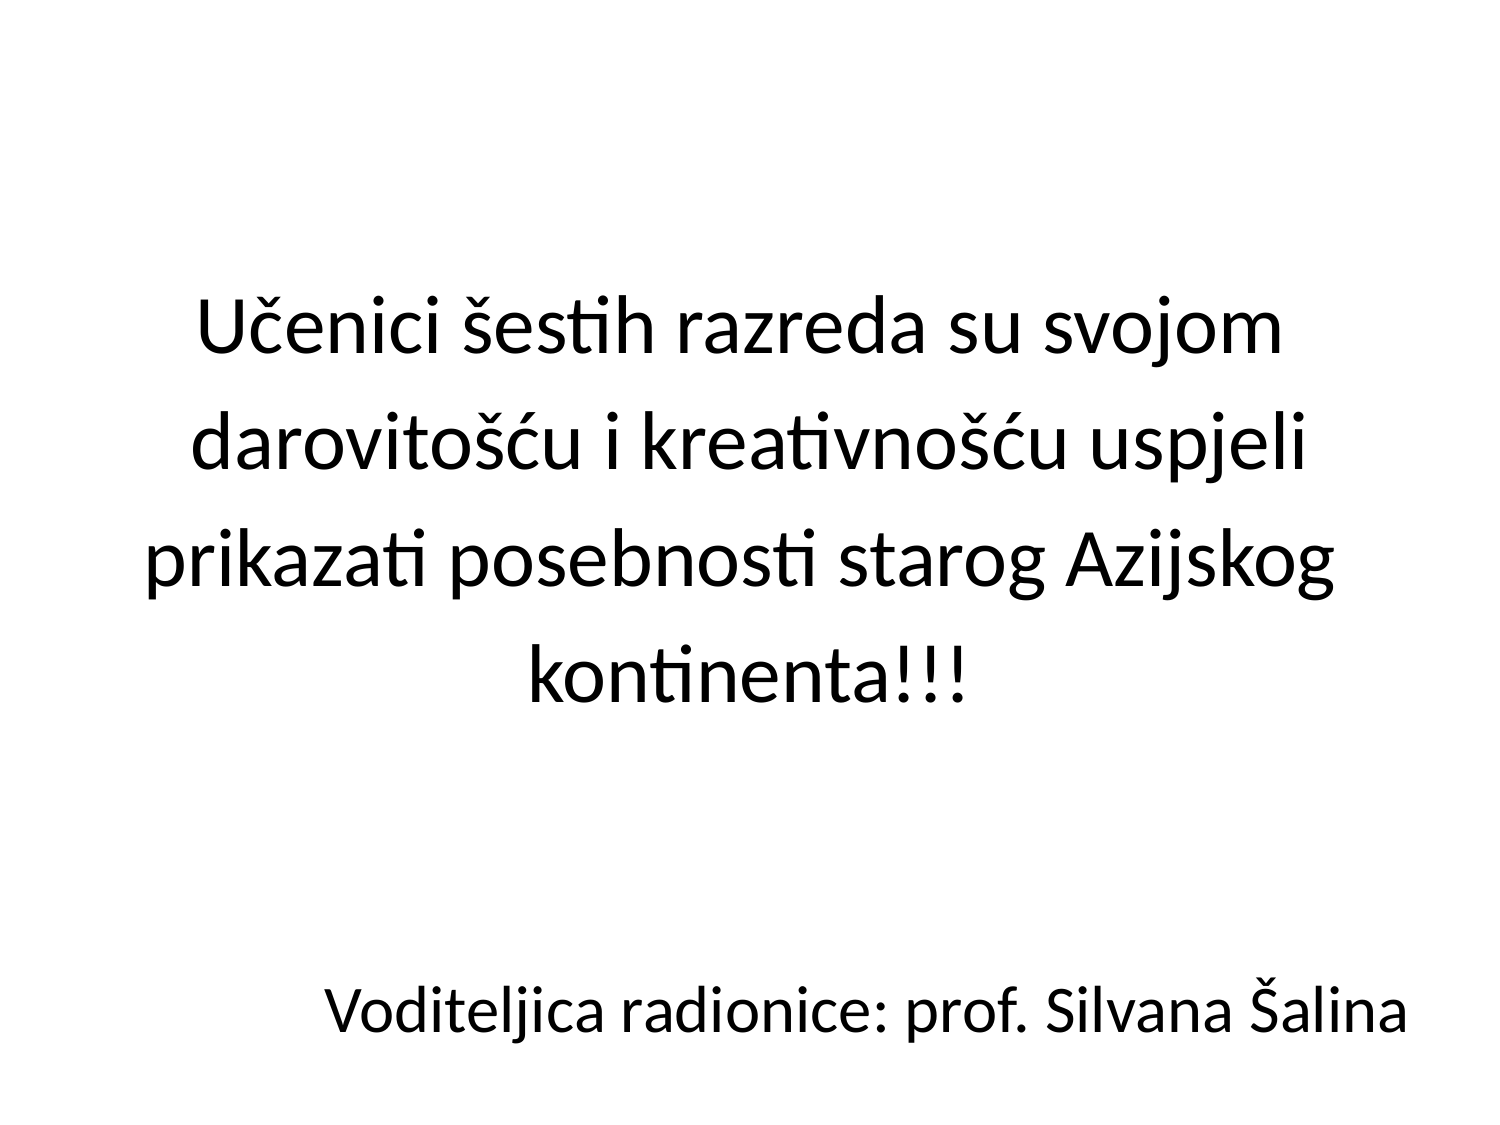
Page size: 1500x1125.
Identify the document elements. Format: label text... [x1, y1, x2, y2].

list Učenici šestih razreda su svojom darovitošću i kreativnošću uspjeli prikazati posebnosti starog Azijskog kontinenta!!! Voditeljica radionice: prof. Silvana Šalina [75, 262, 1425, 1059]
